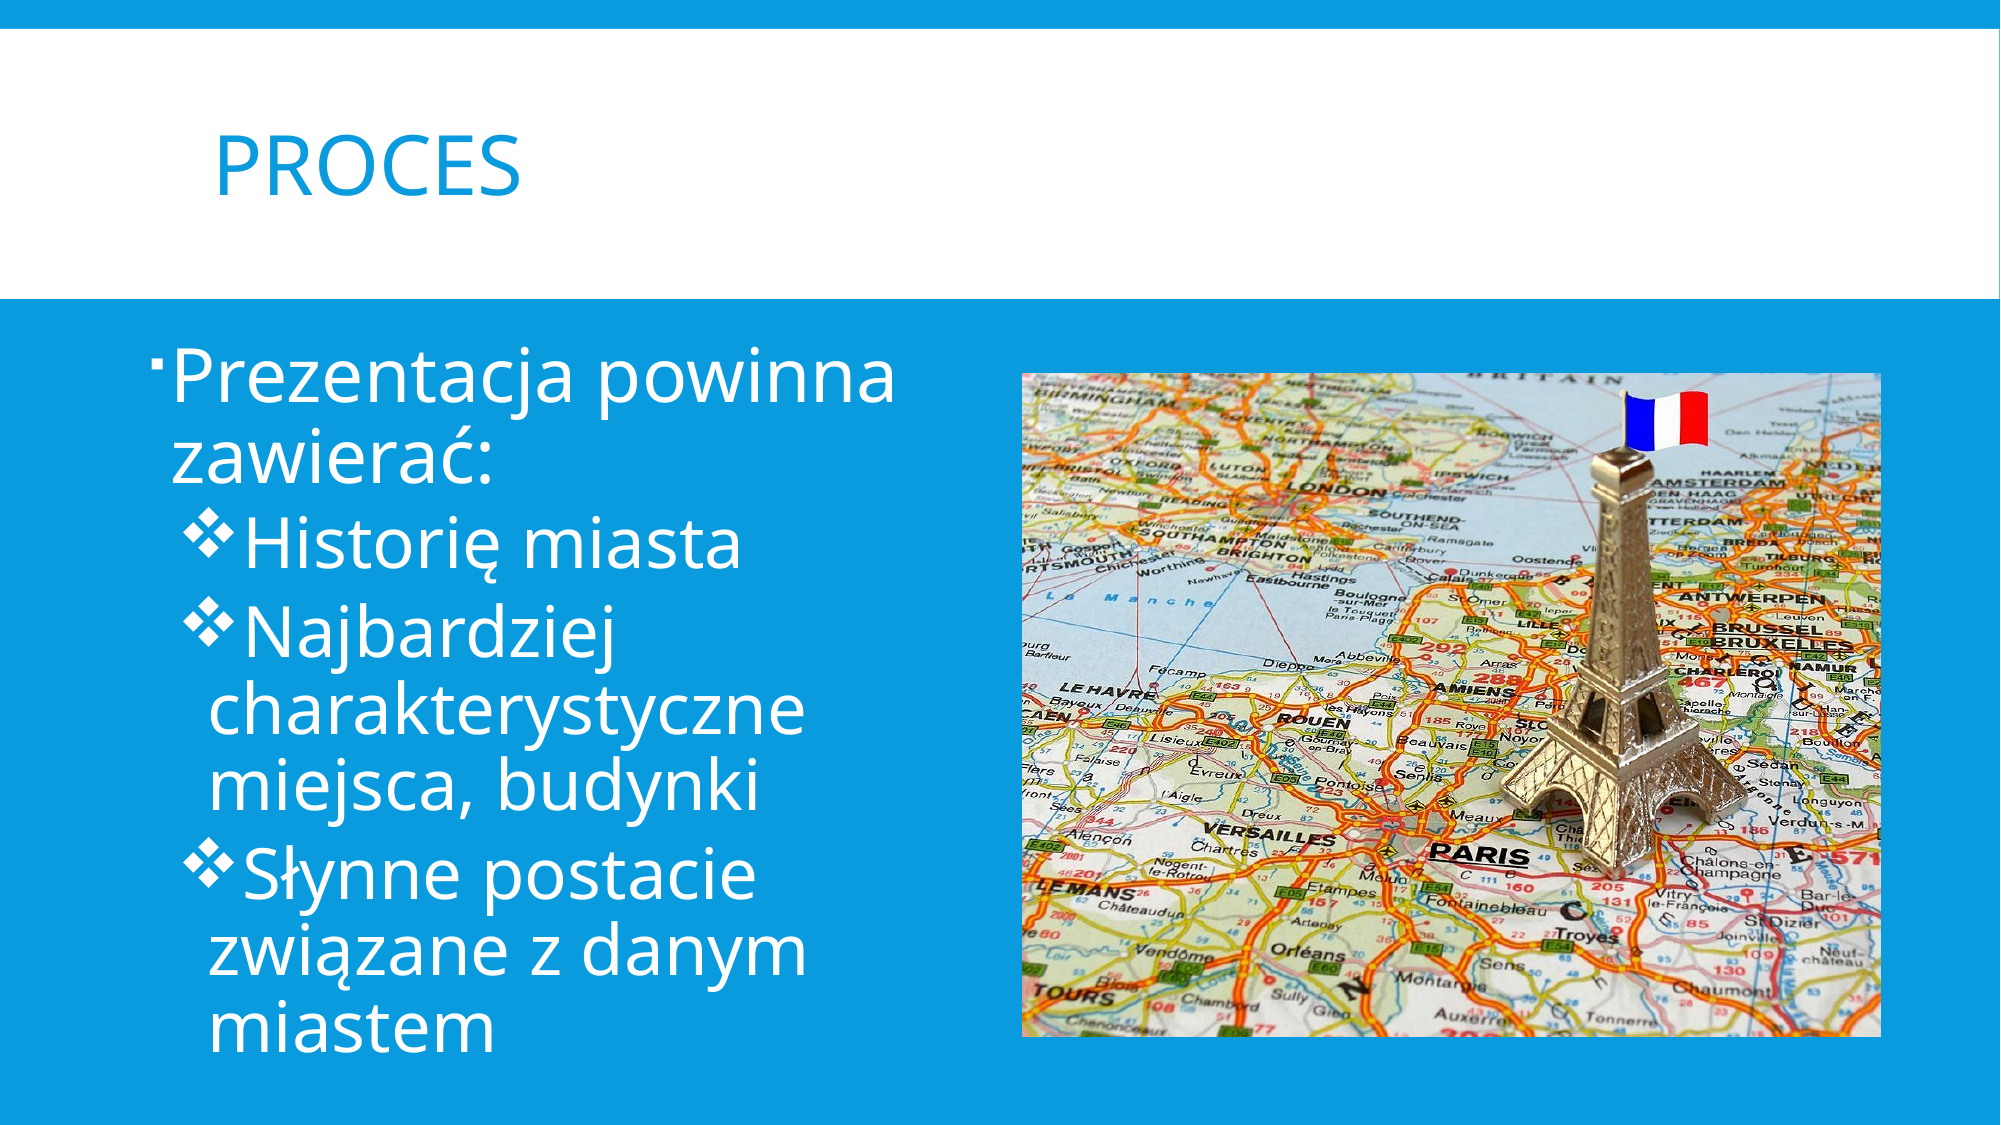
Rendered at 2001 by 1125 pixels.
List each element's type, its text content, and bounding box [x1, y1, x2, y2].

list Prezentacja powinna zawierać: Historię miasta Najbardziej charakterystyczne miejsca, budynki Słynne postacie związane z danym miastem [125, 329, 961, 1093]
title Proces [197, 46, 1803, 295]
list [1021, 373, 1882, 1038]
